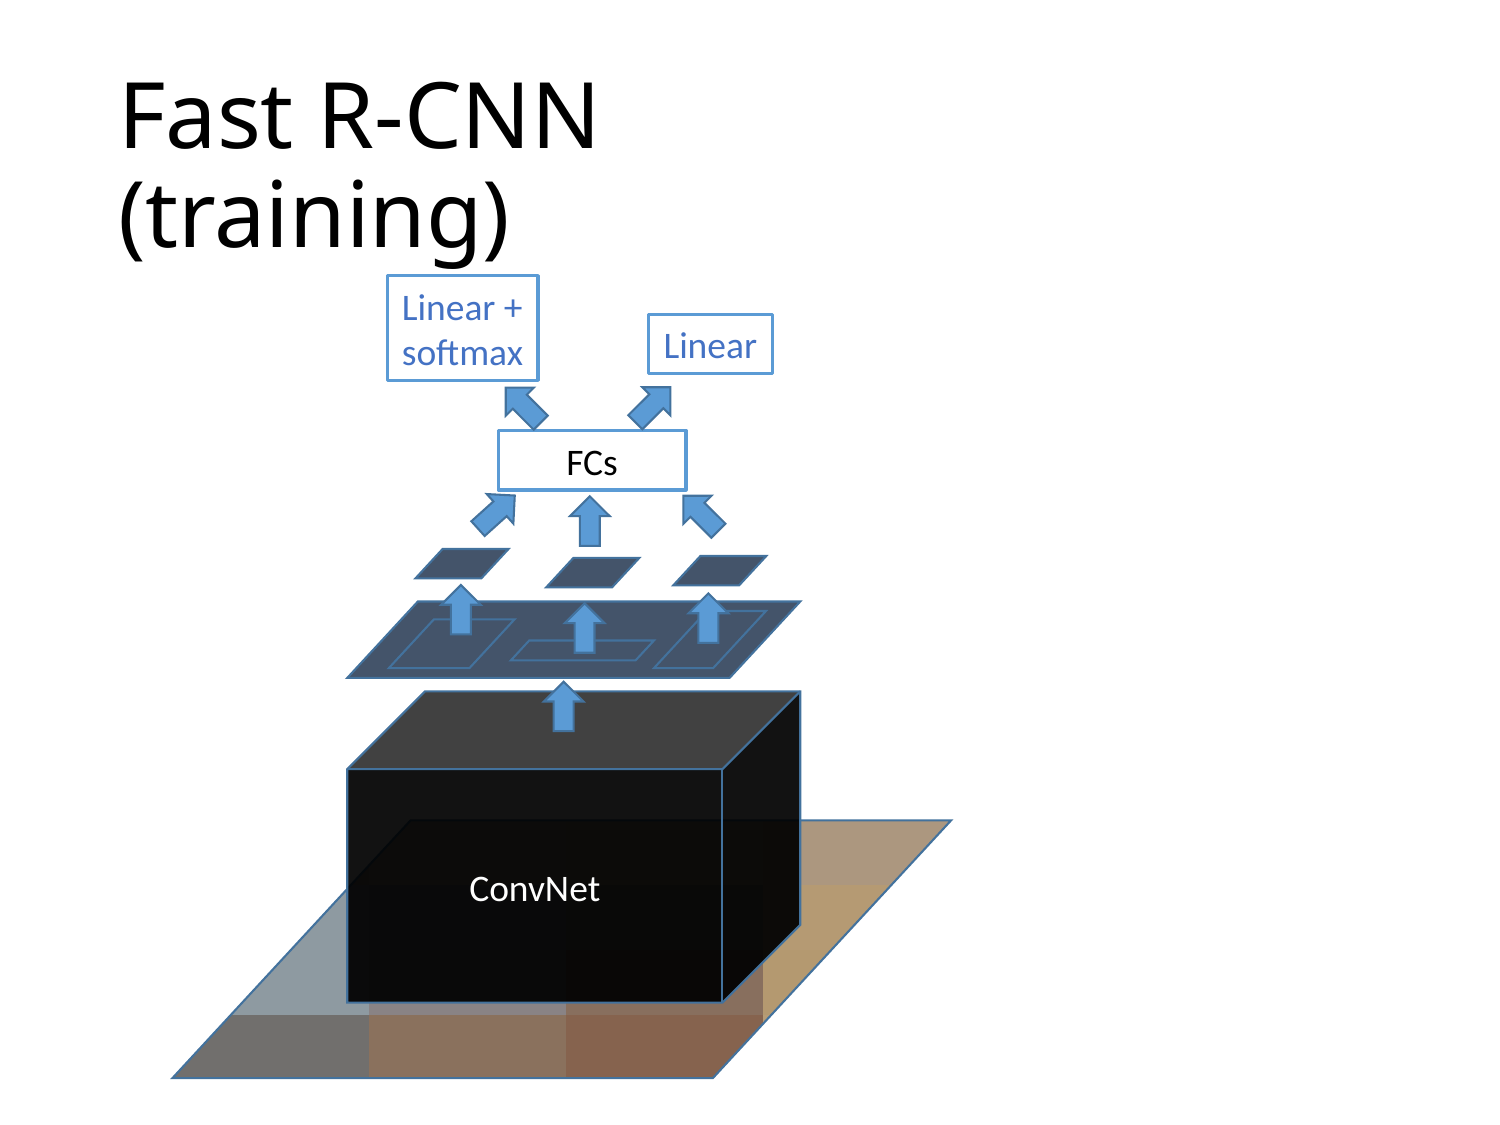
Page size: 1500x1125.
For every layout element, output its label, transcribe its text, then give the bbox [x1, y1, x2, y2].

text_box [344, 600, 803, 679]
text_box [651, 609, 769, 670]
text_box FCs [498, 430, 686, 490]
text_box Linear + softmax [387, 275, 539, 381]
text_box [686, 591, 731, 644]
text_box [438, 583, 484, 636]
text_box [562, 601, 607, 654]
text_box [508, 639, 657, 662]
table_cell Test time / image [351, 693, 796, 768]
text_box Linear [648, 314, 773, 374]
text_box [567, 494, 613, 547]
text_box [170, 819, 954, 1080]
text_box [543, 556, 642, 589]
text_box [670, 554, 769, 587]
text_box [682, 494, 727, 540]
text_box [626, 386, 672, 431]
text_box [504, 386, 550, 432]
text_box [541, 680, 587, 733]
text_box [413, 547, 511, 580]
text_box ConvNet [346, 690, 802, 1004]
title Fast R-CNN (training) [103, 59, 1397, 278]
text_box [386, 618, 517, 670]
text_box [469, 492, 516, 538]
